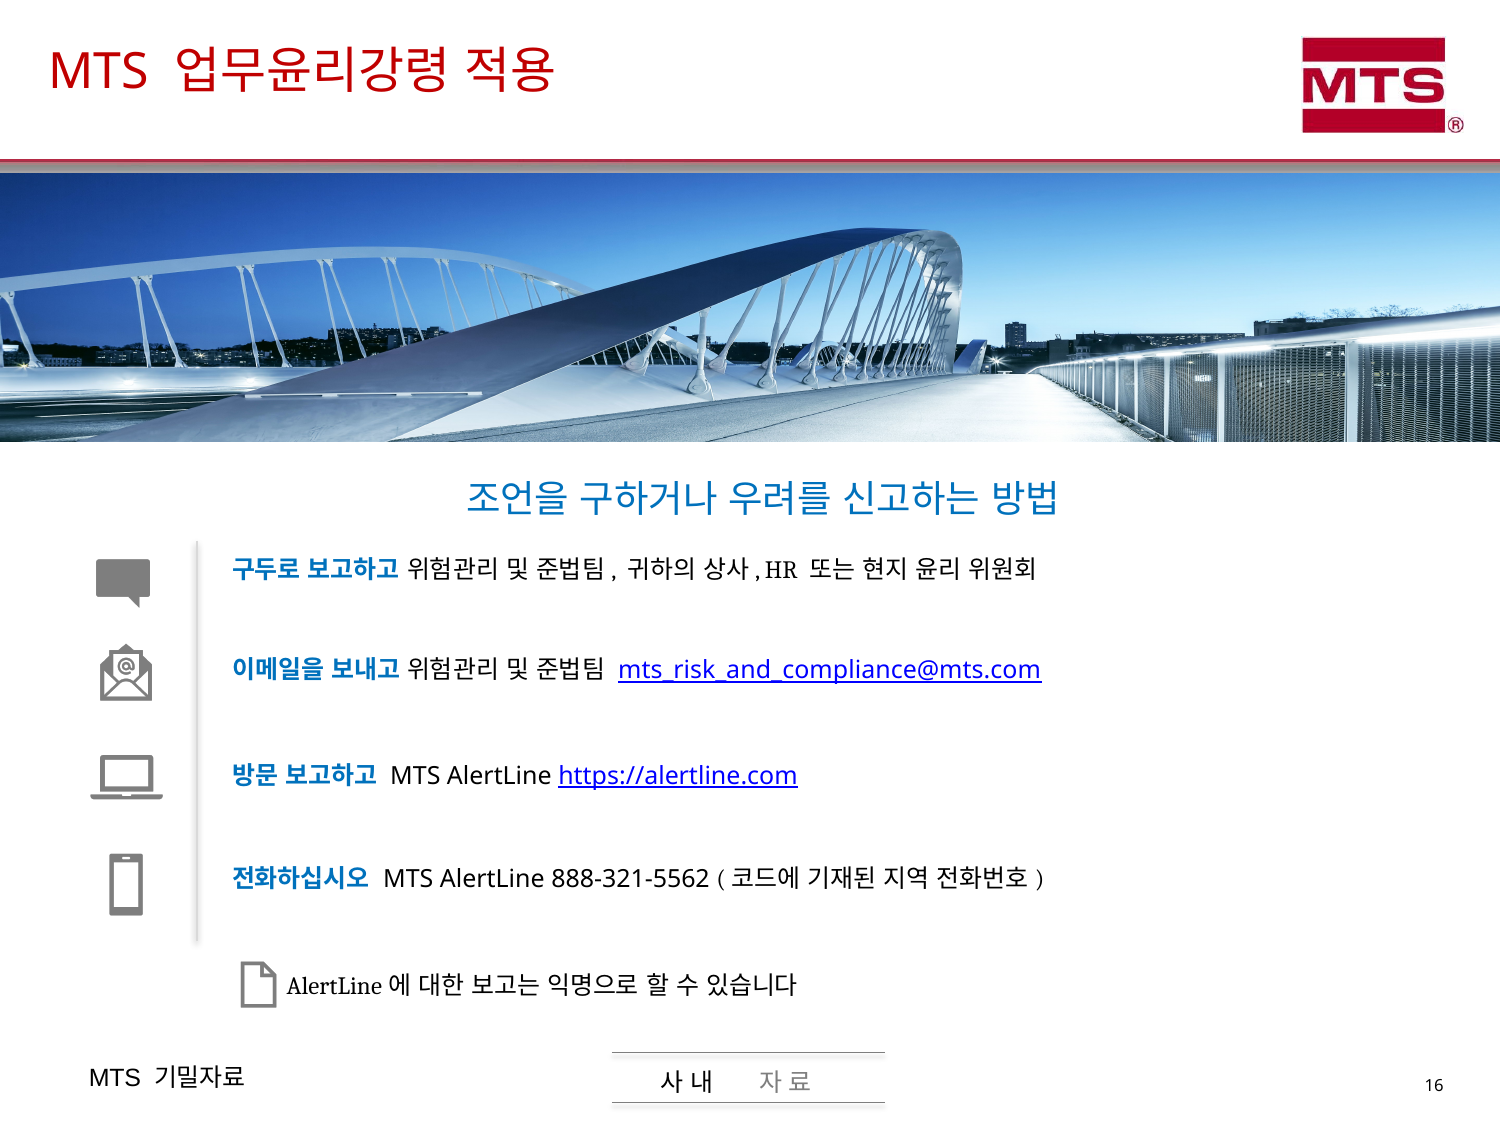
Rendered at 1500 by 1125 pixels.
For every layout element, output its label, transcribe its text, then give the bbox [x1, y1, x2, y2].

text_box 방문 보고하고 MTS AlertLine https://alertline.com [217, 751, 1243, 801]
picture [0, 159, 1500, 442]
text_box MTS 기밀자료 [86, 1067, 300, 1092]
text_box 조언을 구하거나 우려를 신고하는 방법 [205, 450, 1295, 527]
text_box 전화하십시오 MTS AlertLine 888-321-5562 (코드에 기재된 지역 전화번호) [217, 854, 1392, 900]
text_box 자 료 [757, 1063, 868, 1097]
picture [607, 1100, 889, 1113]
picture [231, 957, 286, 1012]
picture [1301, 36, 1464, 133]
text_box 구두로 보고하고 위험관리 및 준법팀, 귀하의 상사, HR 또는 현지 윤리 위원회 [217, 546, 1452, 592]
picture [93, 851, 160, 918]
picture [607, 1050, 889, 1063]
title MTS 업무윤리강령 적용 [48, 39, 1173, 125]
text_box 이메일을 보내고 위험관리 및 준법팀 mts_risk_and_compliance@mts.com [217, 646, 1411, 738]
text_box 16 [1409, 1067, 1459, 1103]
picture [95, 641, 157, 703]
text_box 사 내 [658, 1063, 757, 1097]
text_box AlertLine에 대한 보고는 익명으로 할 수 있습니다 [290, 962, 1375, 1007]
picture [85, 546, 161, 622]
picture [88, 739, 164, 815]
